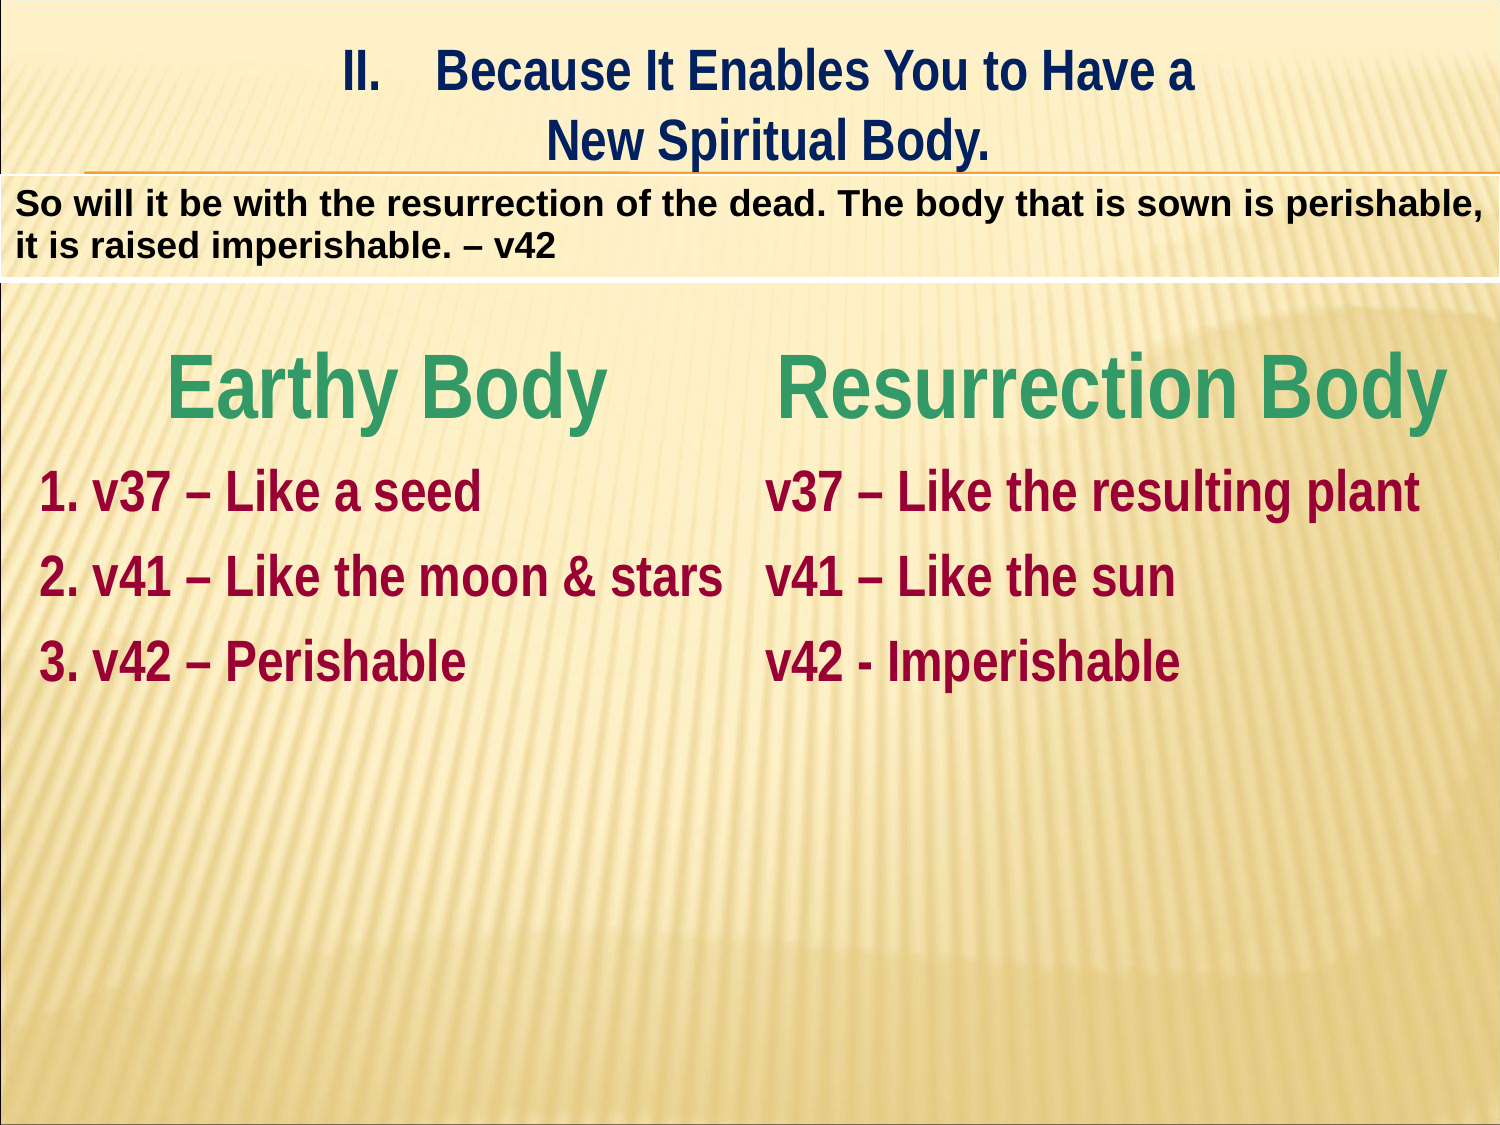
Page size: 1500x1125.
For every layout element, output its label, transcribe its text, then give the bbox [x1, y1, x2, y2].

table_cell 2. v41 – Like the moon & stars [25, 535, 750, 620]
table_header Earthy Body [25, 325, 750, 450]
table_cell v42 - Imperishable [750, 620, 1475, 705]
table_header Resurrection Body [750, 325, 1475, 450]
table_cell v41 – Like the sun [750, 535, 1475, 620]
table_header So will it be with the resurrection of the dead. The body that is sown is perishable, it is raised imperishable. – v42 [1, 176, 1499, 277]
table_cell 1. v37 – Like a seed [25, 450, 750, 535]
picture [0, 283, 1500, 1125]
table_cell 3. v42 – Perishable [25, 620, 750, 705]
text_box Because It Enables You to Have a New Spiritual Body. [124, 24, 1413, 174]
picture [0, 0, 1500, 174]
table_cell v37 – Like the resulting plant [750, 450, 1475, 535]
